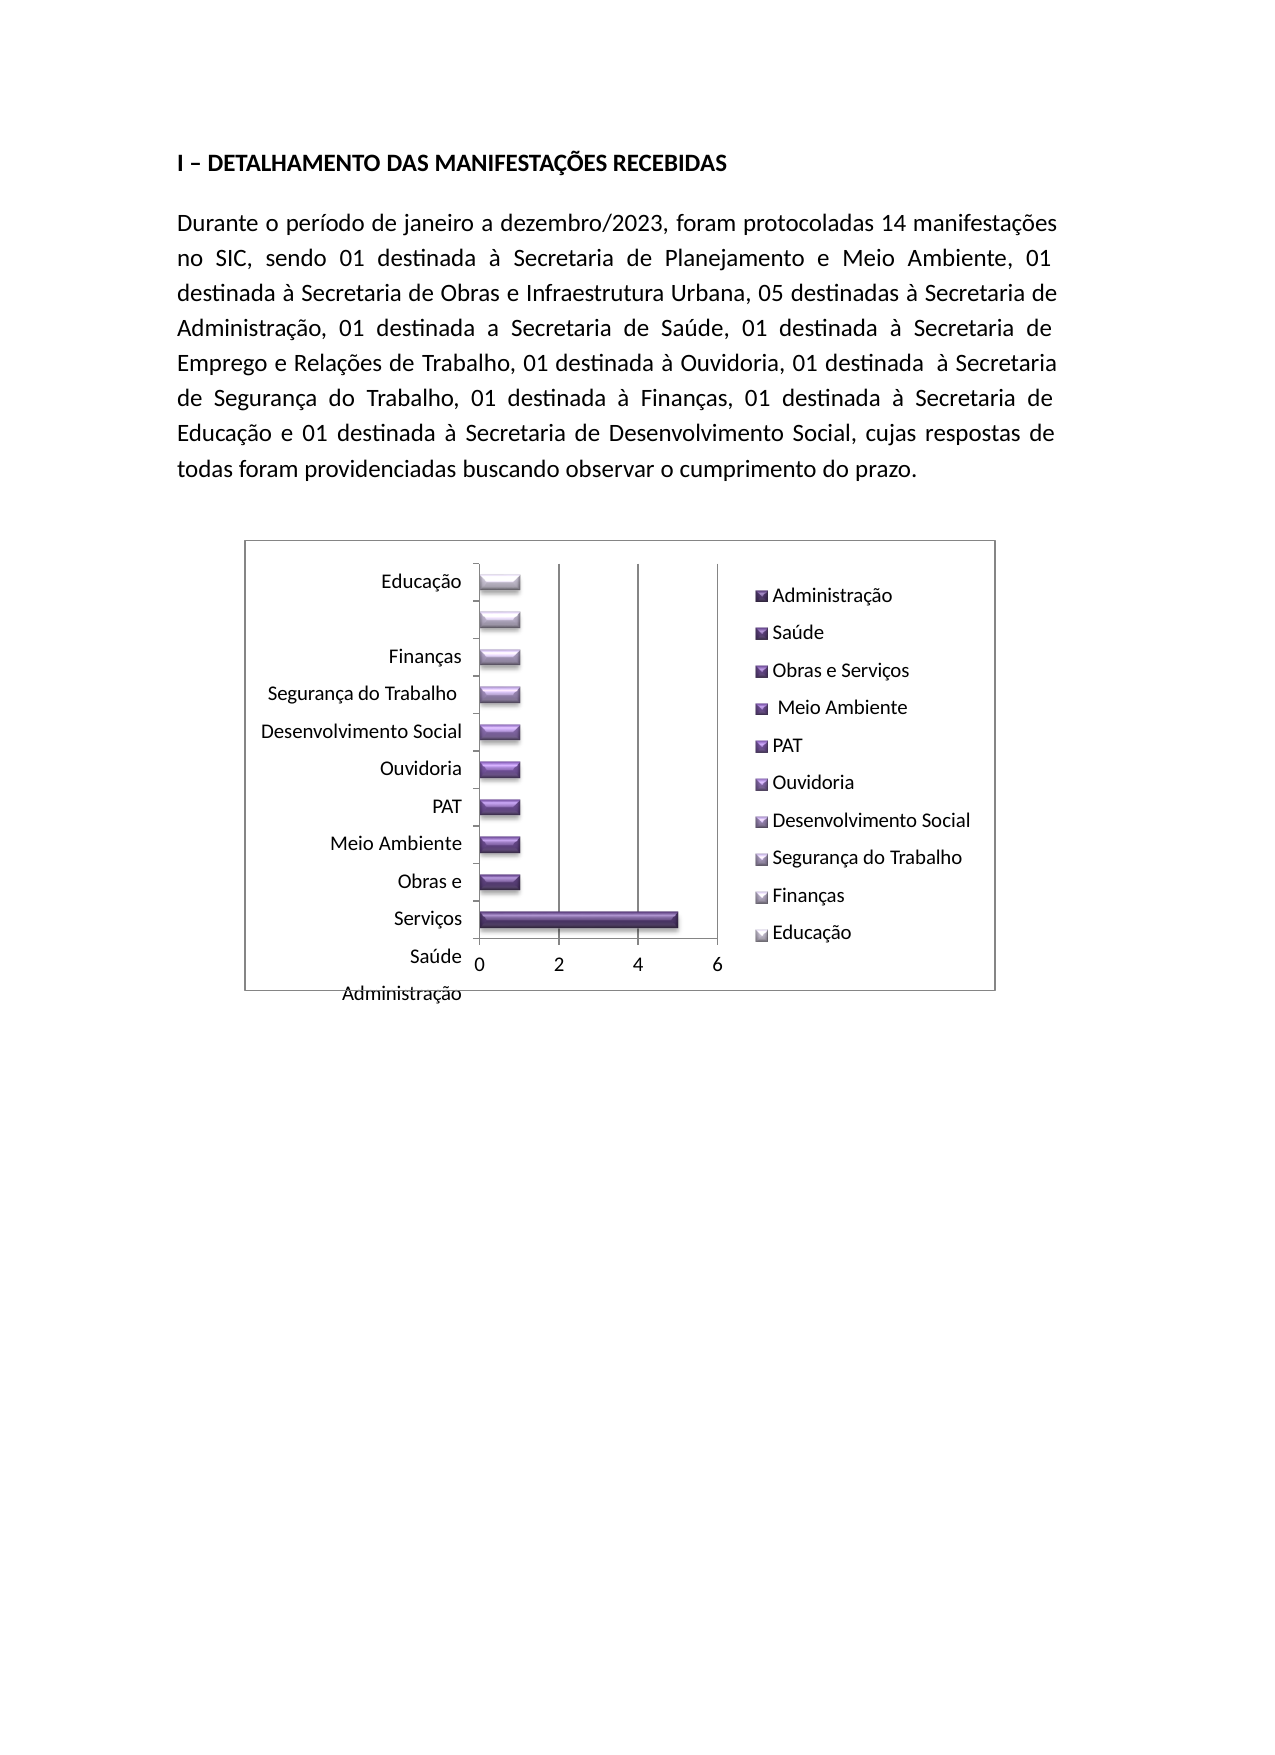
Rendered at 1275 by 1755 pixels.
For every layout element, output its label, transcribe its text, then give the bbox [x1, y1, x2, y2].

text_box Educação Finanças Segurança do Trabalho Desenvolvimento Social Ouvidoria PAT Meio Ambiente Obras e Serviços Saúde Administração [256, 991, 463, 1005]
text_box [245, 540, 996, 991]
text_box I – DETALHAMENTO DAS MANIFESTAÇÕES RECEBIDAS Durante o período de janeiro a dezembro/2023, foram protocoladas 14 manifestações no SIC, sendo 01 destinada à Secretaria de Planejamento e Meio Ambiente, 01 destinada à Secretaria de Obras e Infraestrutura Urbana, 05 destinadas à Secretaria de Administração, 01 destinada a Secretaria de Saúde, 01 destinada à Secretaria de Emprego e Relações de Trabalho, 01 destinada à Ouvidoria, 01 destinada à Secretaria de Segurança do Trabalho, 01 destinada à Finanças, 01 destinada à Secretaria de Educação e 01 destinada à Secretaria de Desenvolvimento Social, cujas respostas de todas foram providenciadas buscando observar o cumprimento do prazo. [174, 144, 1066, 482]
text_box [755, 589, 769, 942]
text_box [471, 562, 719, 947]
